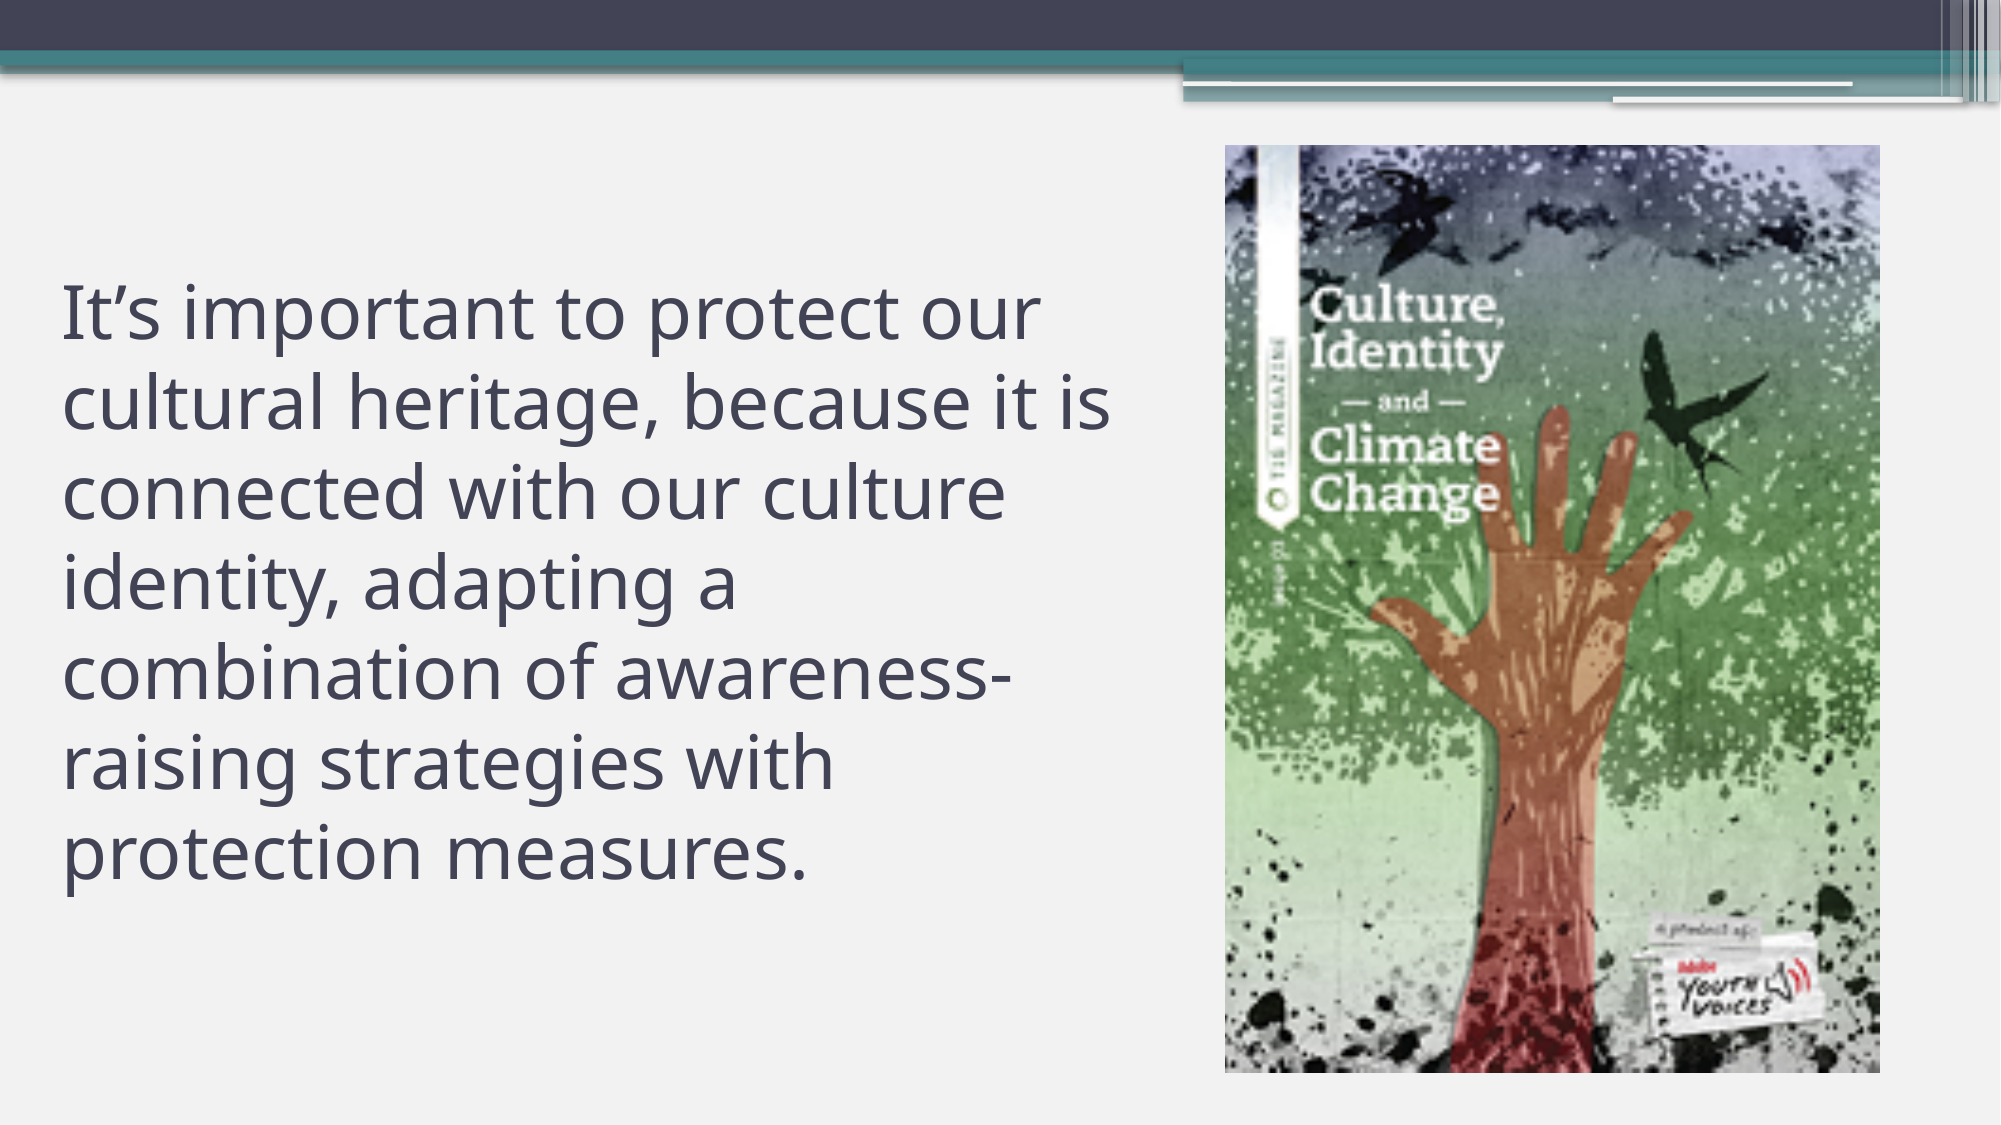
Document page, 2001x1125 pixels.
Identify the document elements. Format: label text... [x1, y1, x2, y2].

picture [1225, 145, 1880, 1073]
title It’s important to protect our cultural heritage, because it is connected with our culture identity, adapting a combination of awareness-raising strategies with protection measures. [46, 118, 1138, 1042]
